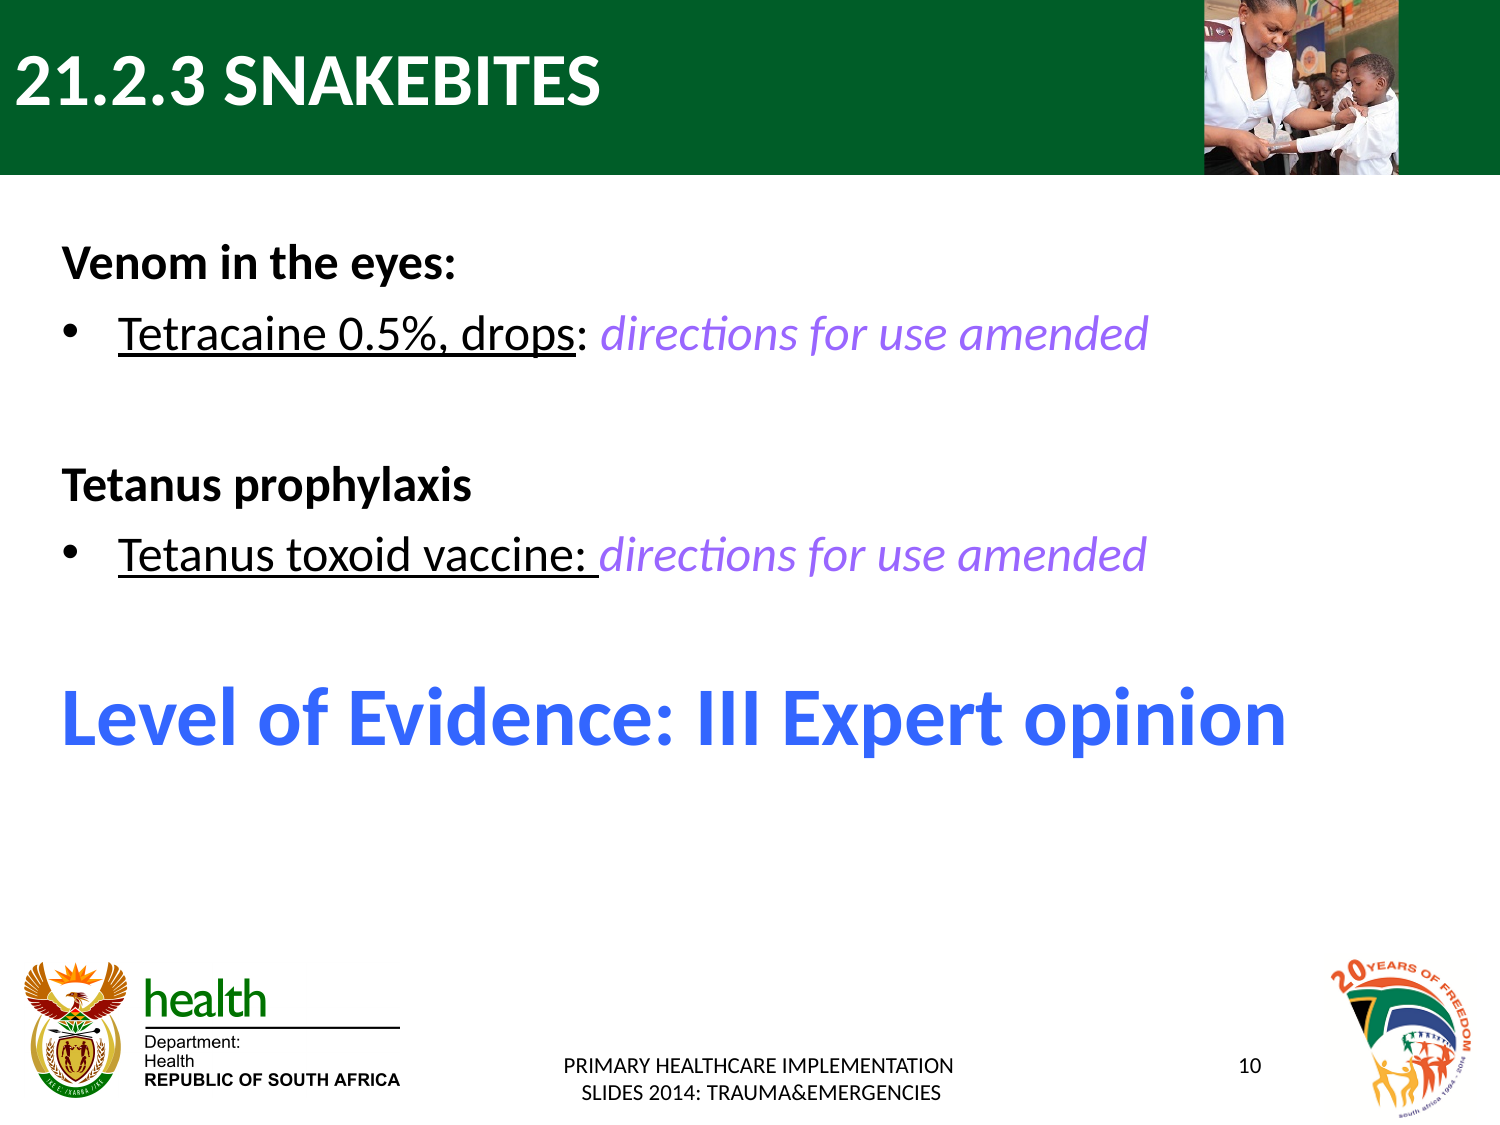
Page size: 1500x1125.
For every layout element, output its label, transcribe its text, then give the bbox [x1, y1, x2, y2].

title 21.2.3 SNAKEBITES [0, 23, 1350, 211]
list Venom in the eyes: Tetracaine 0.5%, drops: directions for use amended Tetanus prophylaxis Tetanus toxoid vaccine: directions for use amended Level of Evidence: III Expert opinion [46, 222, 1477, 988]
slide_number 10 [1074, 1042, 1425, 1103]
picture [1204, 0, 1399, 175]
picture [1324, 988, 1477, 1125]
footer PRIMARY HEALTHCARE IMPLEMENTATION SLIDES 2014: TRAUMA&EMERGENCIES [480, 1042, 1043, 1103]
picture [24, 962, 400, 1098]
